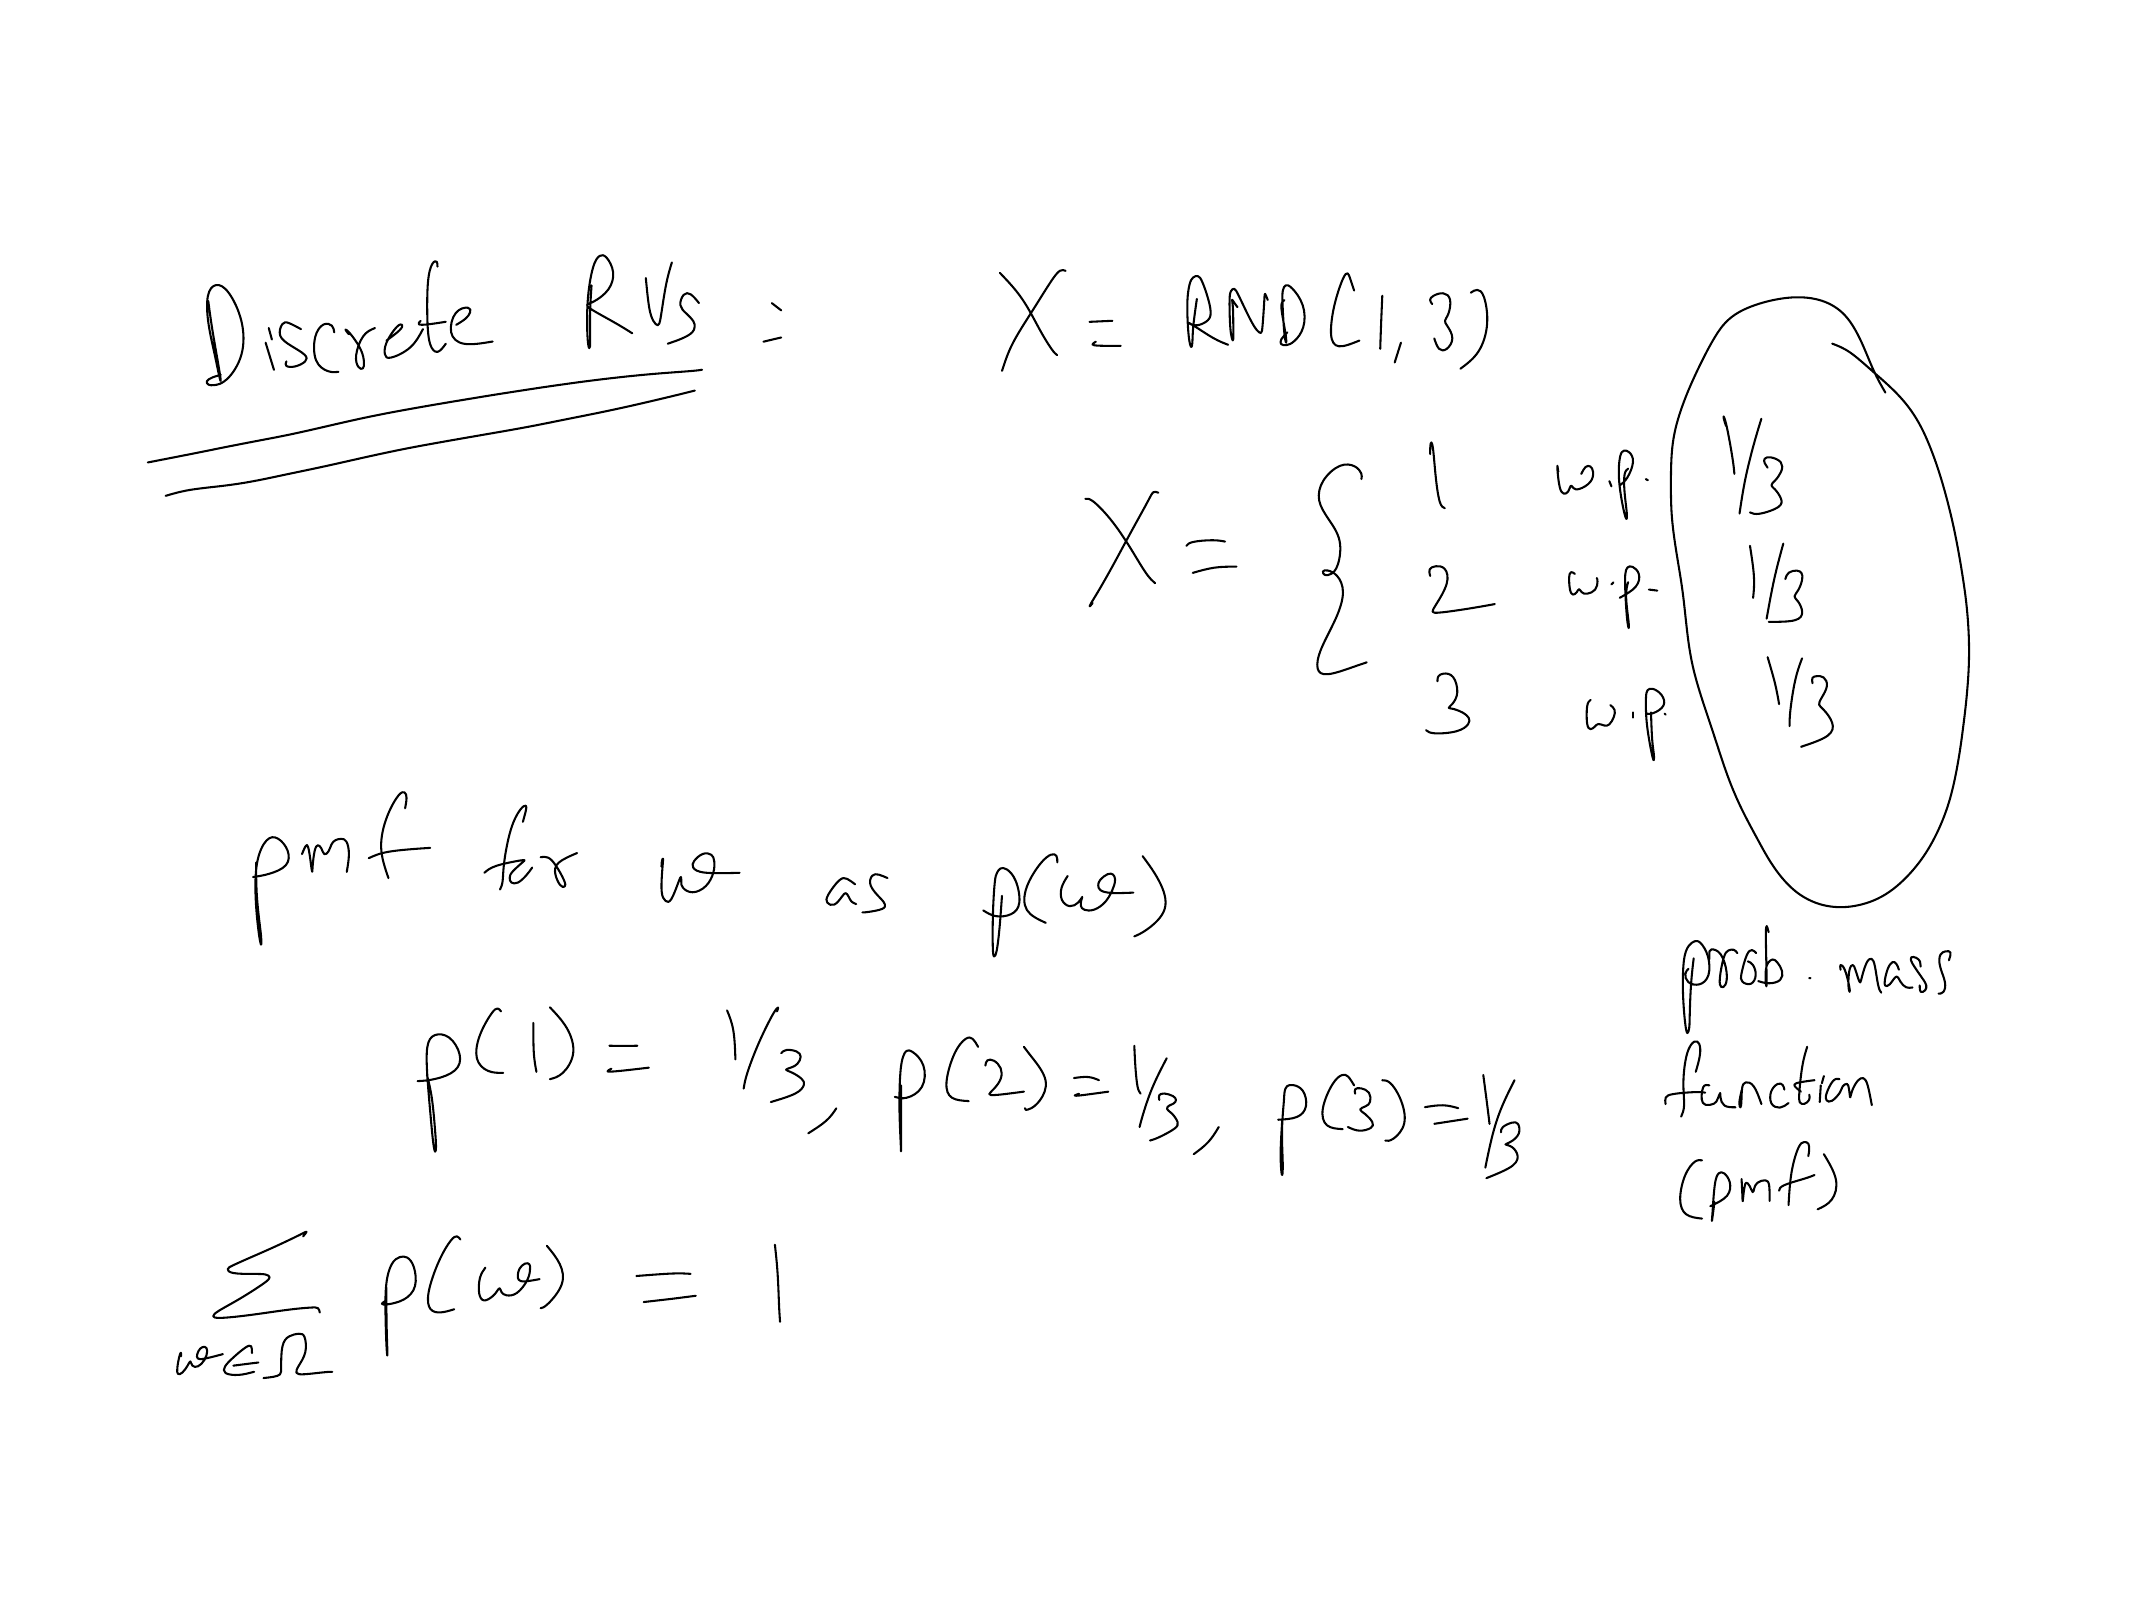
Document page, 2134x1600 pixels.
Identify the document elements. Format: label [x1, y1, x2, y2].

text_box [147, 254, 1970, 1379]
